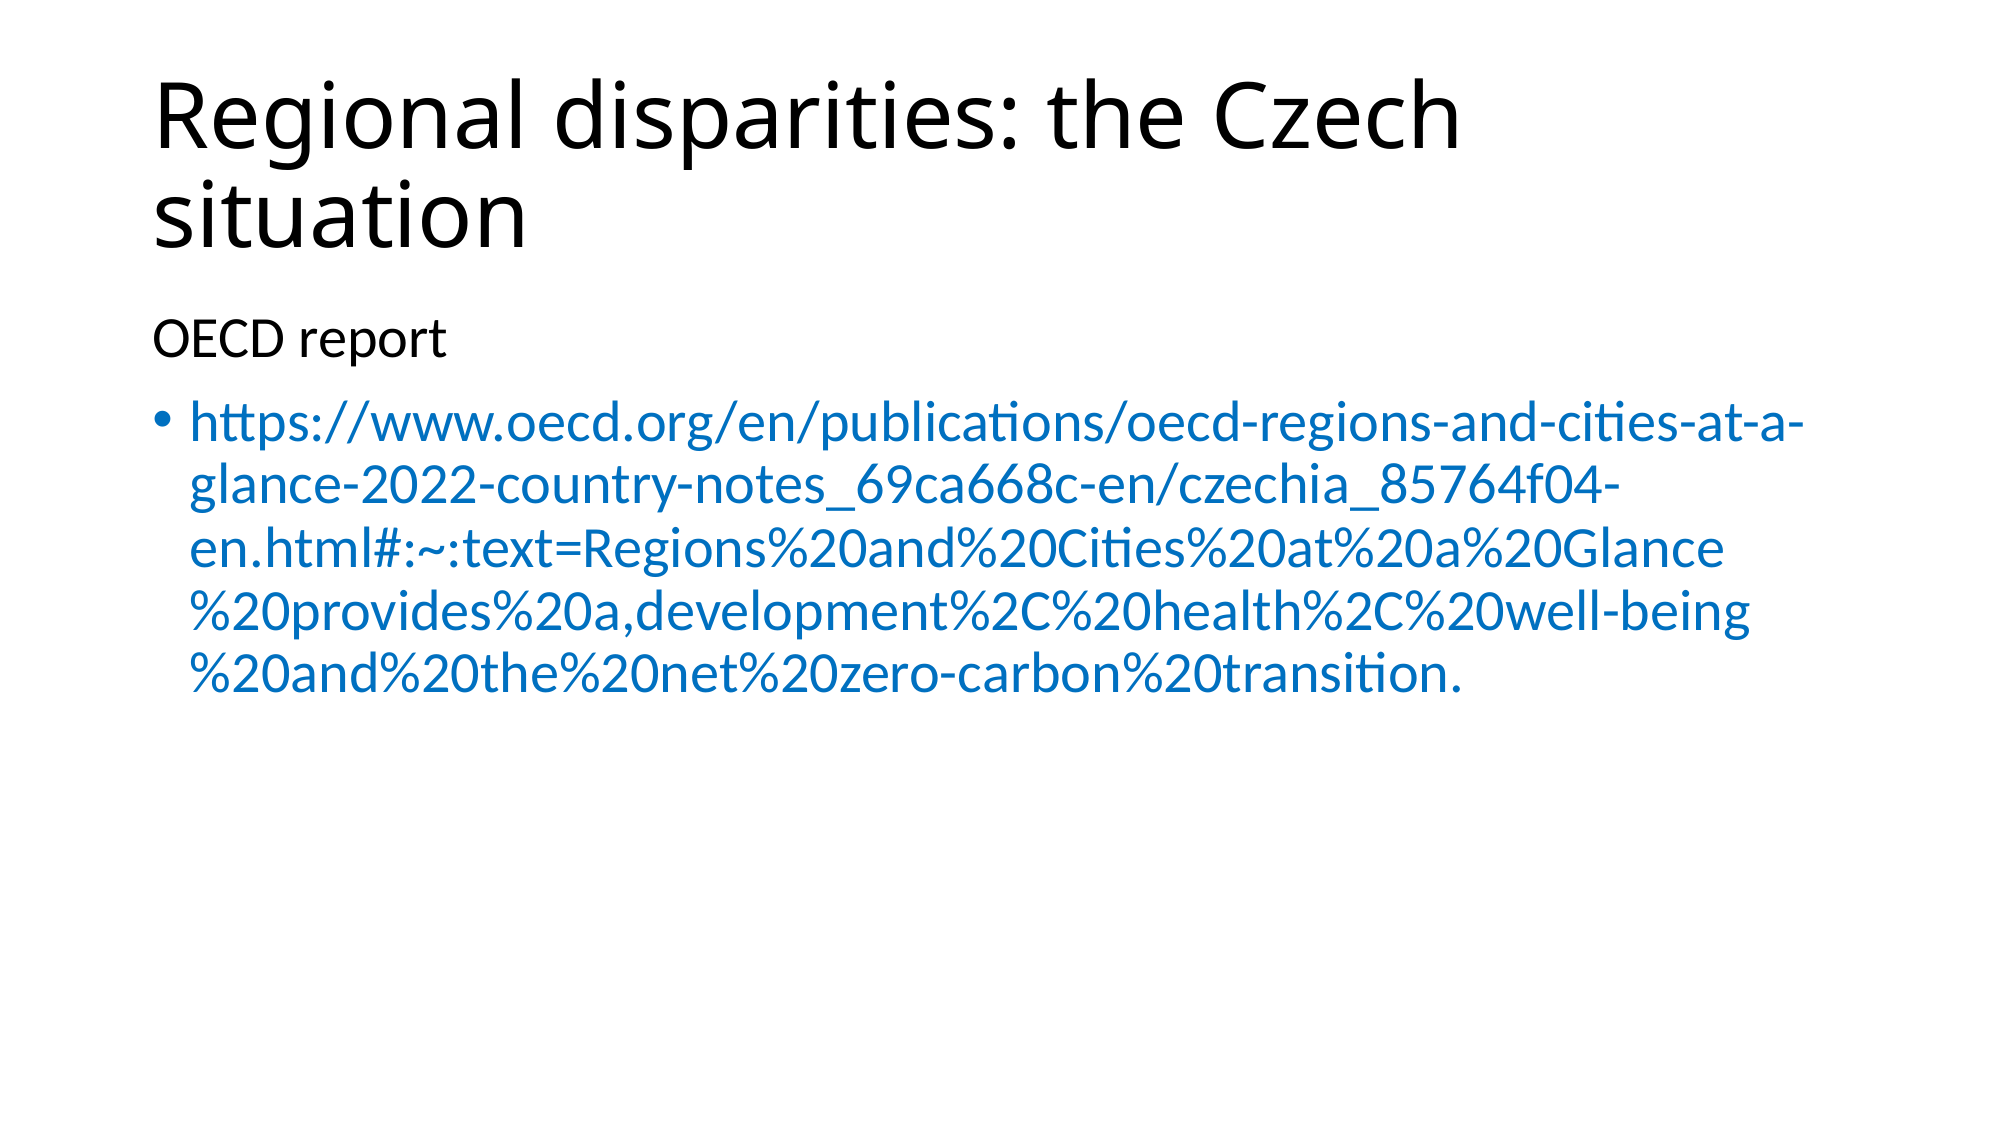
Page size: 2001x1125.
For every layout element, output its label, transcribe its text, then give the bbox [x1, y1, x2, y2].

list OECD report https://www.oecd.org/en/publications/oecd-regions-and-cities-at-a-glance-2022-country-notes_69ca668c-en/czechia_85764f04-en.html#:~:text=Regions%20and%20Cities%20at%20a%20Glance%20provides%20a,development%2C%20health%2C%20well-being%20and%20the%20net%20zero-carbon%20transition. [137, 299, 1863, 1014]
title Regional disparities: the Czech situation [137, 59, 1863, 278]
